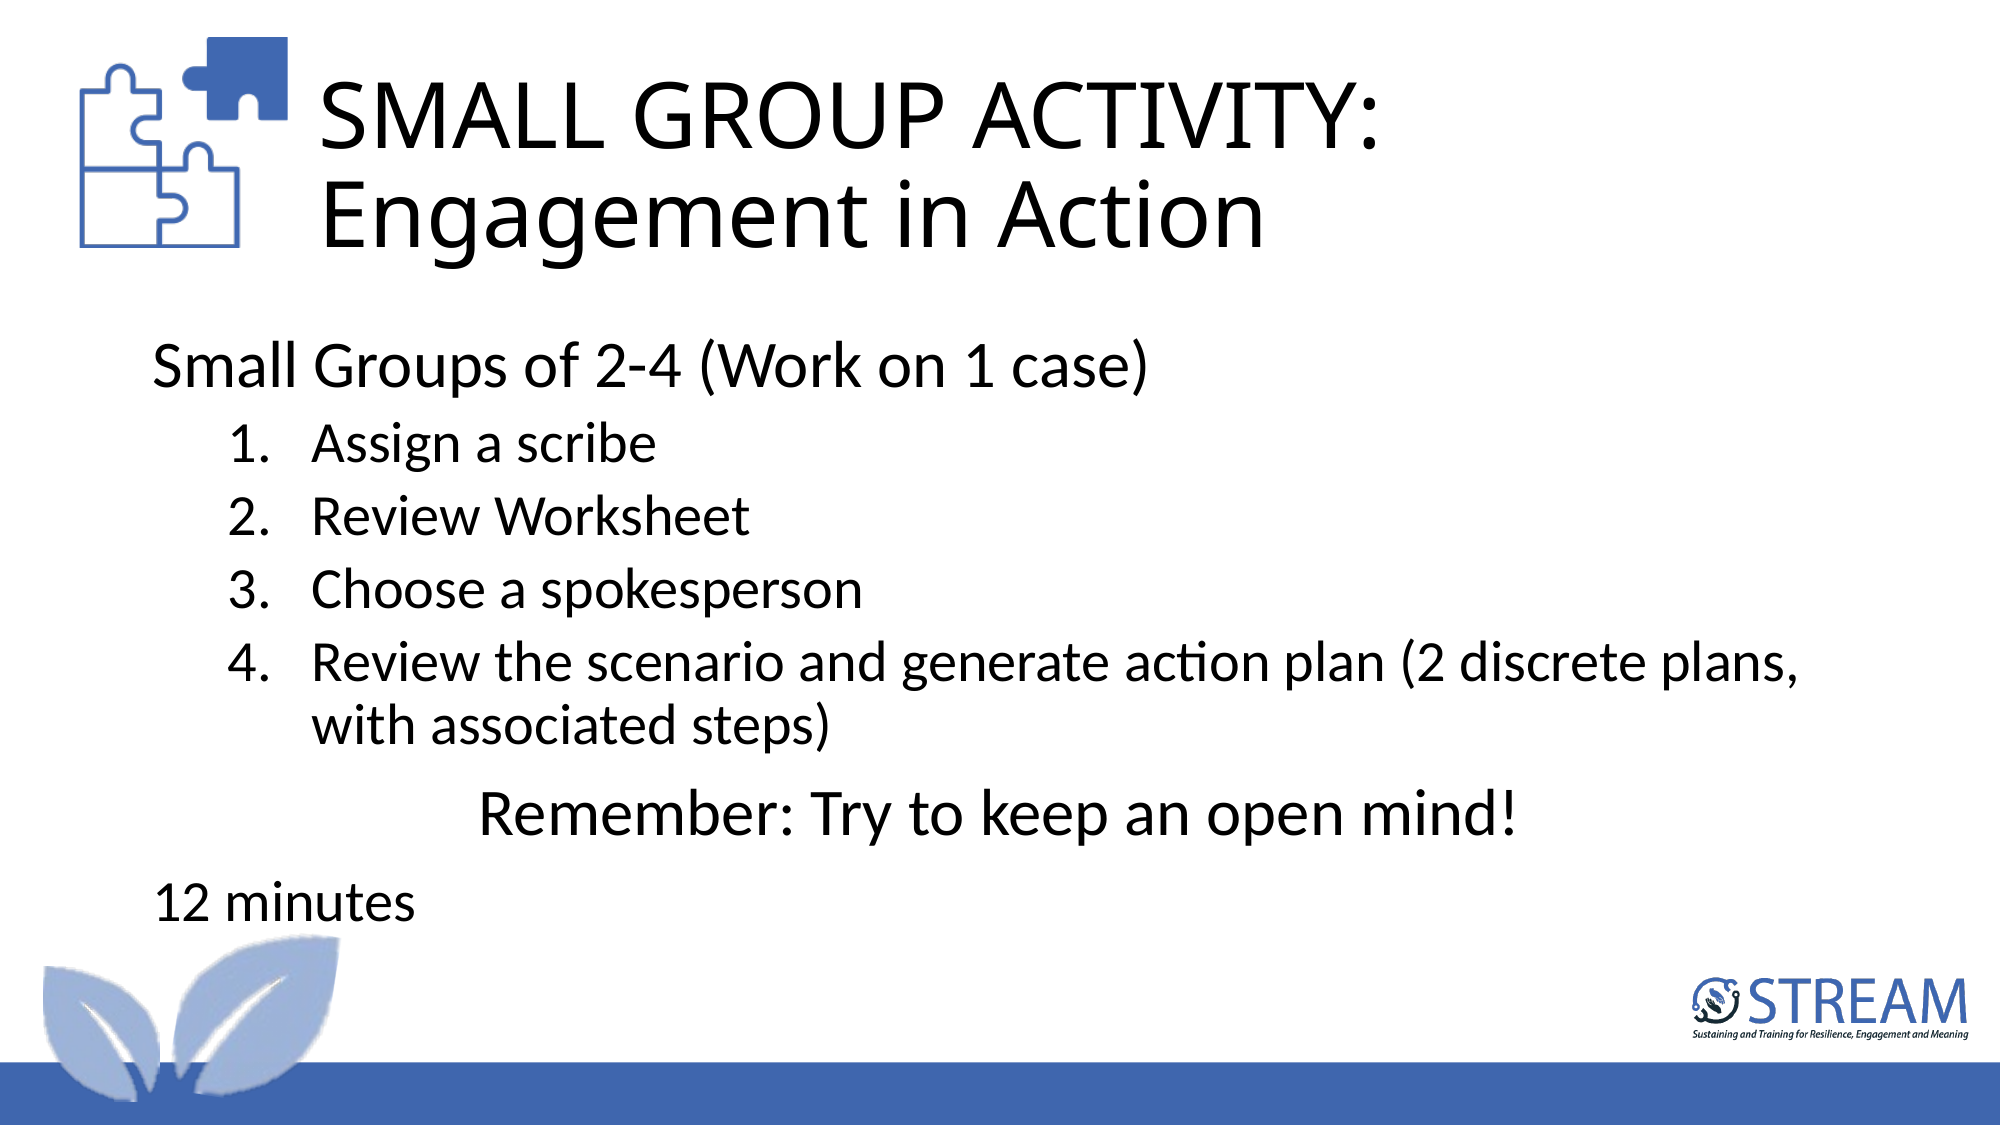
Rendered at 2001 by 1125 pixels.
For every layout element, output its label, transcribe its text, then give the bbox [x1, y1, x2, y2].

picture [43, 966, 160, 1102]
picture [167, 1036, 325, 1111]
list Small Groups of 2-4 (Work on 1 case) Assign a scribe Review Worksheet Choose a spokesperson Review the scenario and generate action plan (2 discrete plans, with associated steps) Remember: Try to keep an open mind! 12 minutes [137, 322, 1863, 1036]
picture [79, 37, 288, 248]
title SMALL GROUP ACTIVITY: Engagement in Action [137, 59, 1863, 278]
picture [1667, 958, 2000, 1057]
